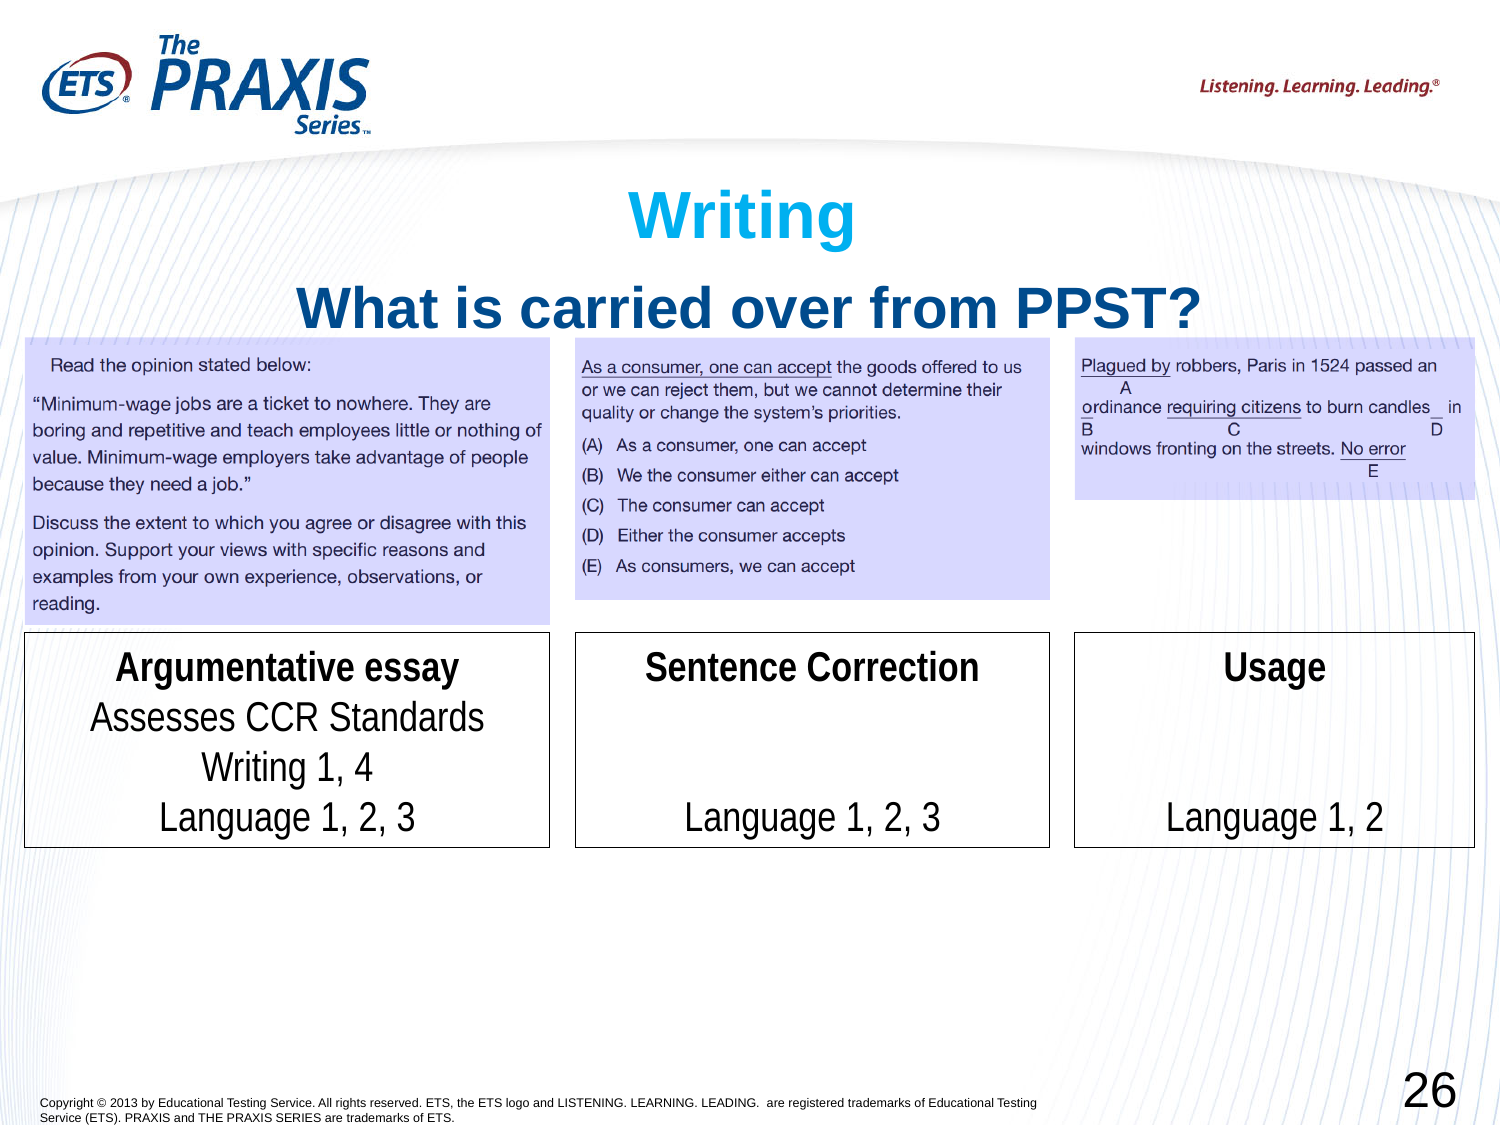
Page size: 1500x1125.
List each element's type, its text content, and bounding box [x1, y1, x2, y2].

slide_number 26 [1387, 1050, 1500, 1110]
text_box [24, 337, 550, 344]
footer Copyright © 2013 by Educational Testing Service. All rights reserved. ETS, the ETS logo and LISTENING. LEARNING. LEADING. are registered trademarks of Educational Testing Service (ETS). PRAXIS and THE PRAXIS SERIES are trademarks of ETS. [24, 1087, 1063, 1125]
picture [0, 0, 1500, 1125]
text_box Usage Language 1, 2 [1074, 632, 1475, 848]
text_box [1074, 490, 1475, 500]
text_box Sentence Correction Language 1, 2, 3 [575, 632, 1050, 848]
text_box [575, 337, 1050, 600]
list What is carried over from PPST? [74, 262, 1426, 338]
title Writing [112, 124, 1388, 262]
text_box Argumentative essay Assesses CCR Standards Writing 1, 4 Language 1, 2, 3 [24, 635, 550, 848]
text_box [1074, 337, 1475, 349]
